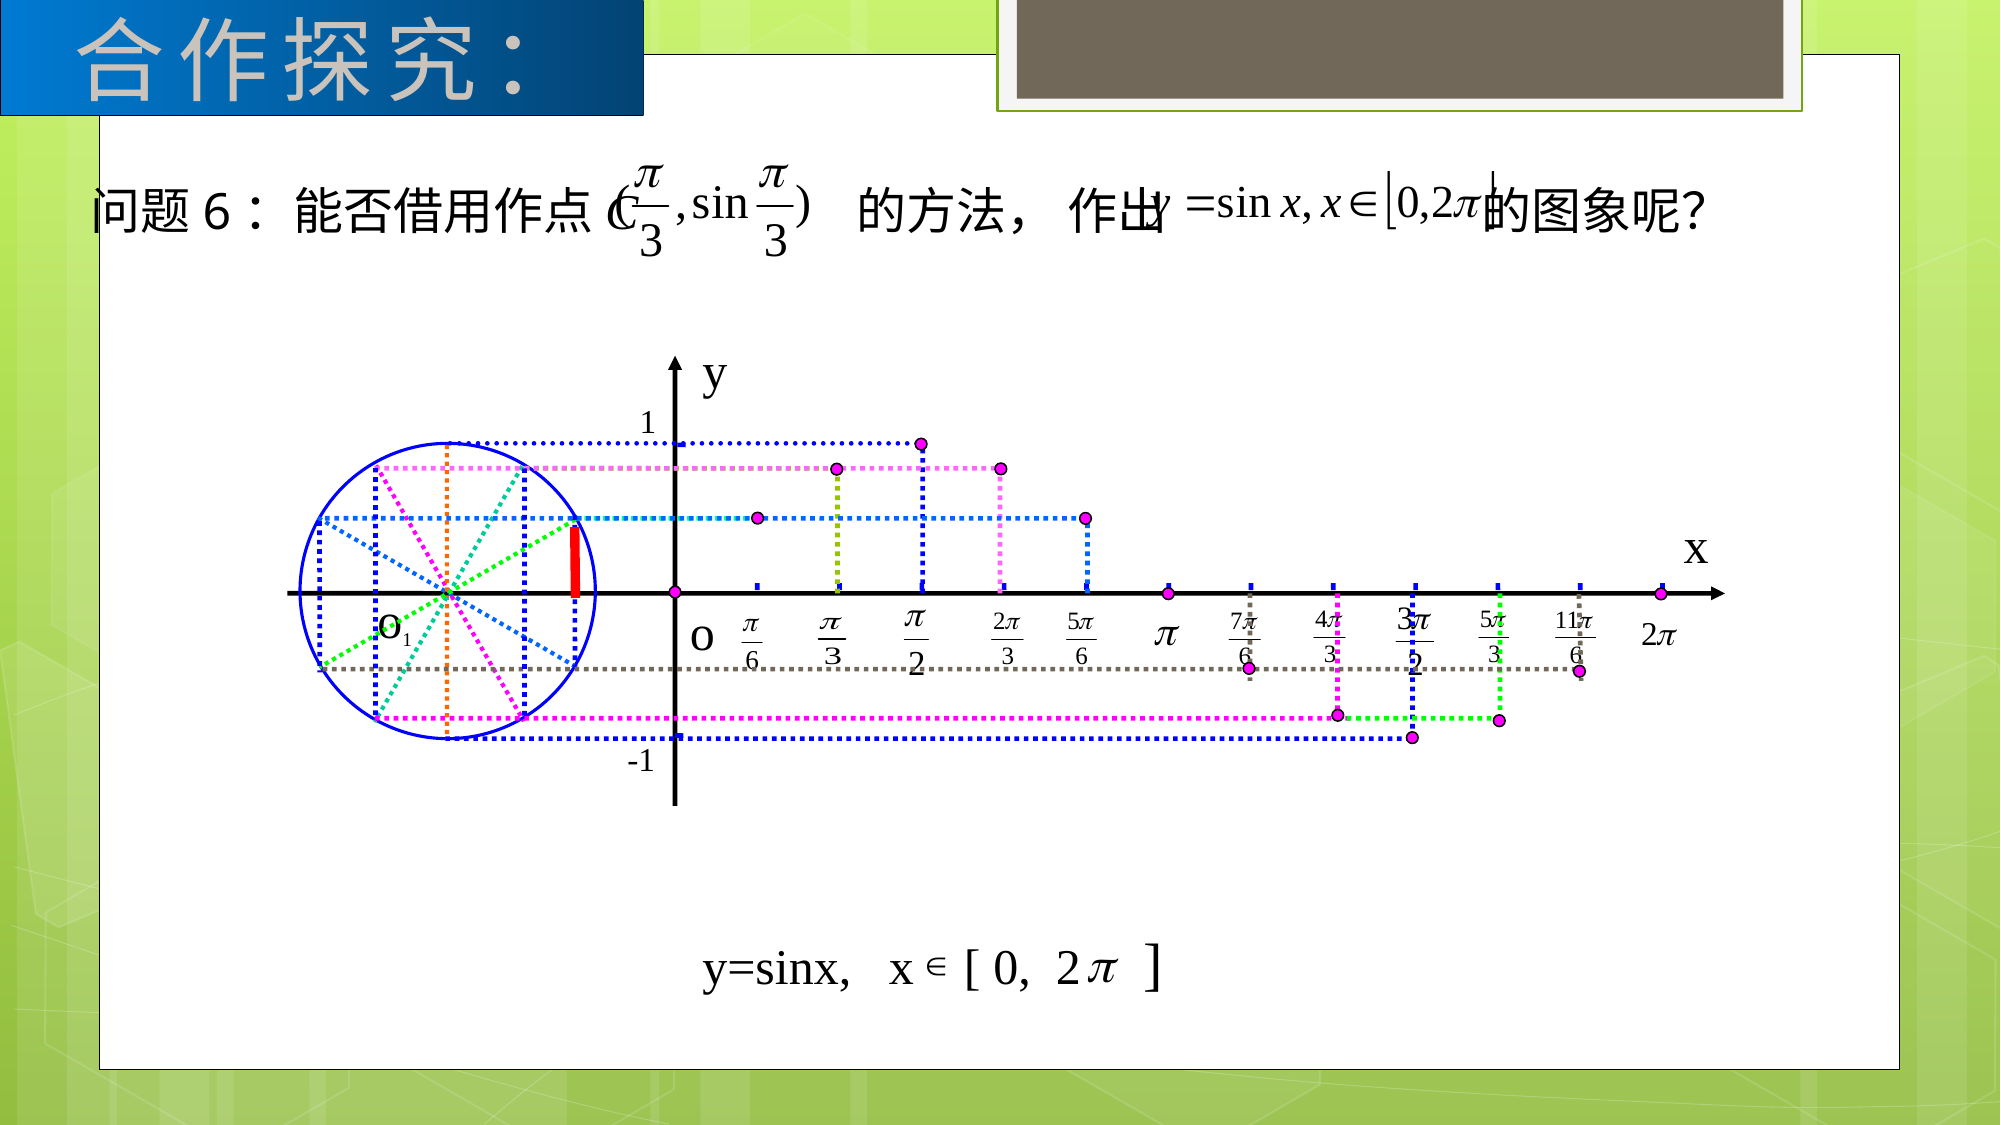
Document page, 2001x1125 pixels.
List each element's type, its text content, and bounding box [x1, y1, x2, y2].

text_box 合作探究： [0, 0, 644, 116]
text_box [287, 330, 1751, 1005]
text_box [75, 141, 1891, 299]
